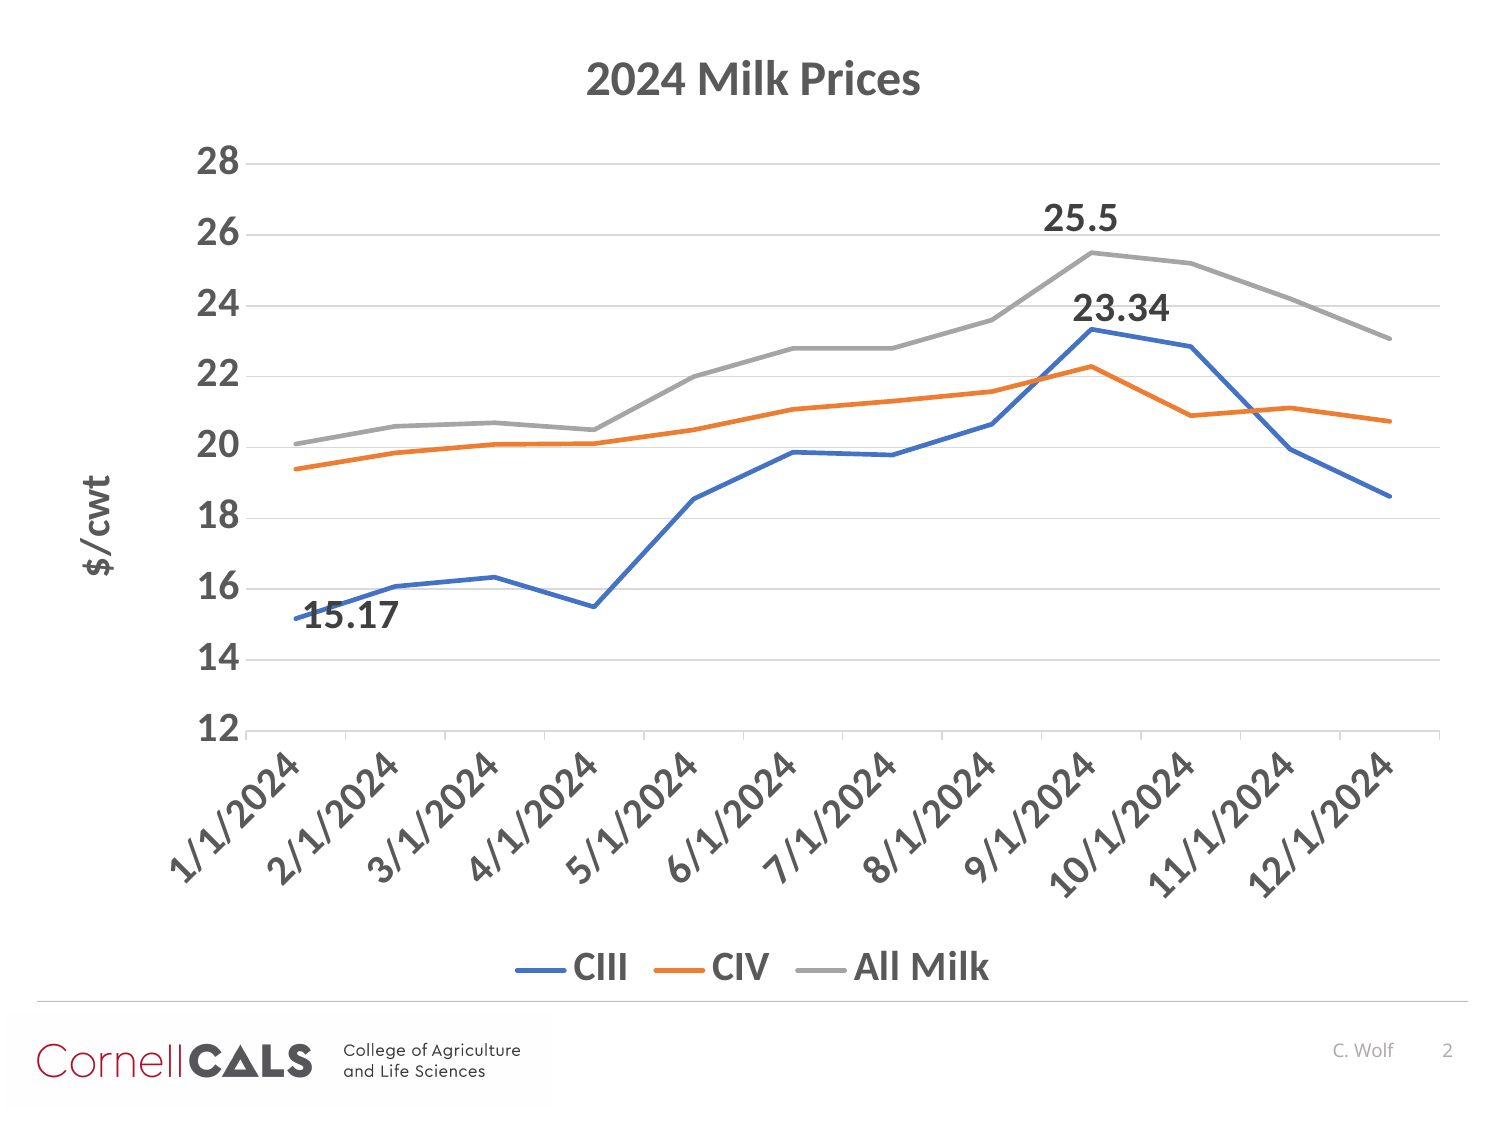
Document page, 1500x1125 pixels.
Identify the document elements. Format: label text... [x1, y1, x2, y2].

chart [38, 15, 1469, 1000]
picture [5, 1012, 552, 1109]
footer C. Wolf [652, 1030, 1408, 1091]
slide_number 2 [1408, 1030, 1469, 1091]
